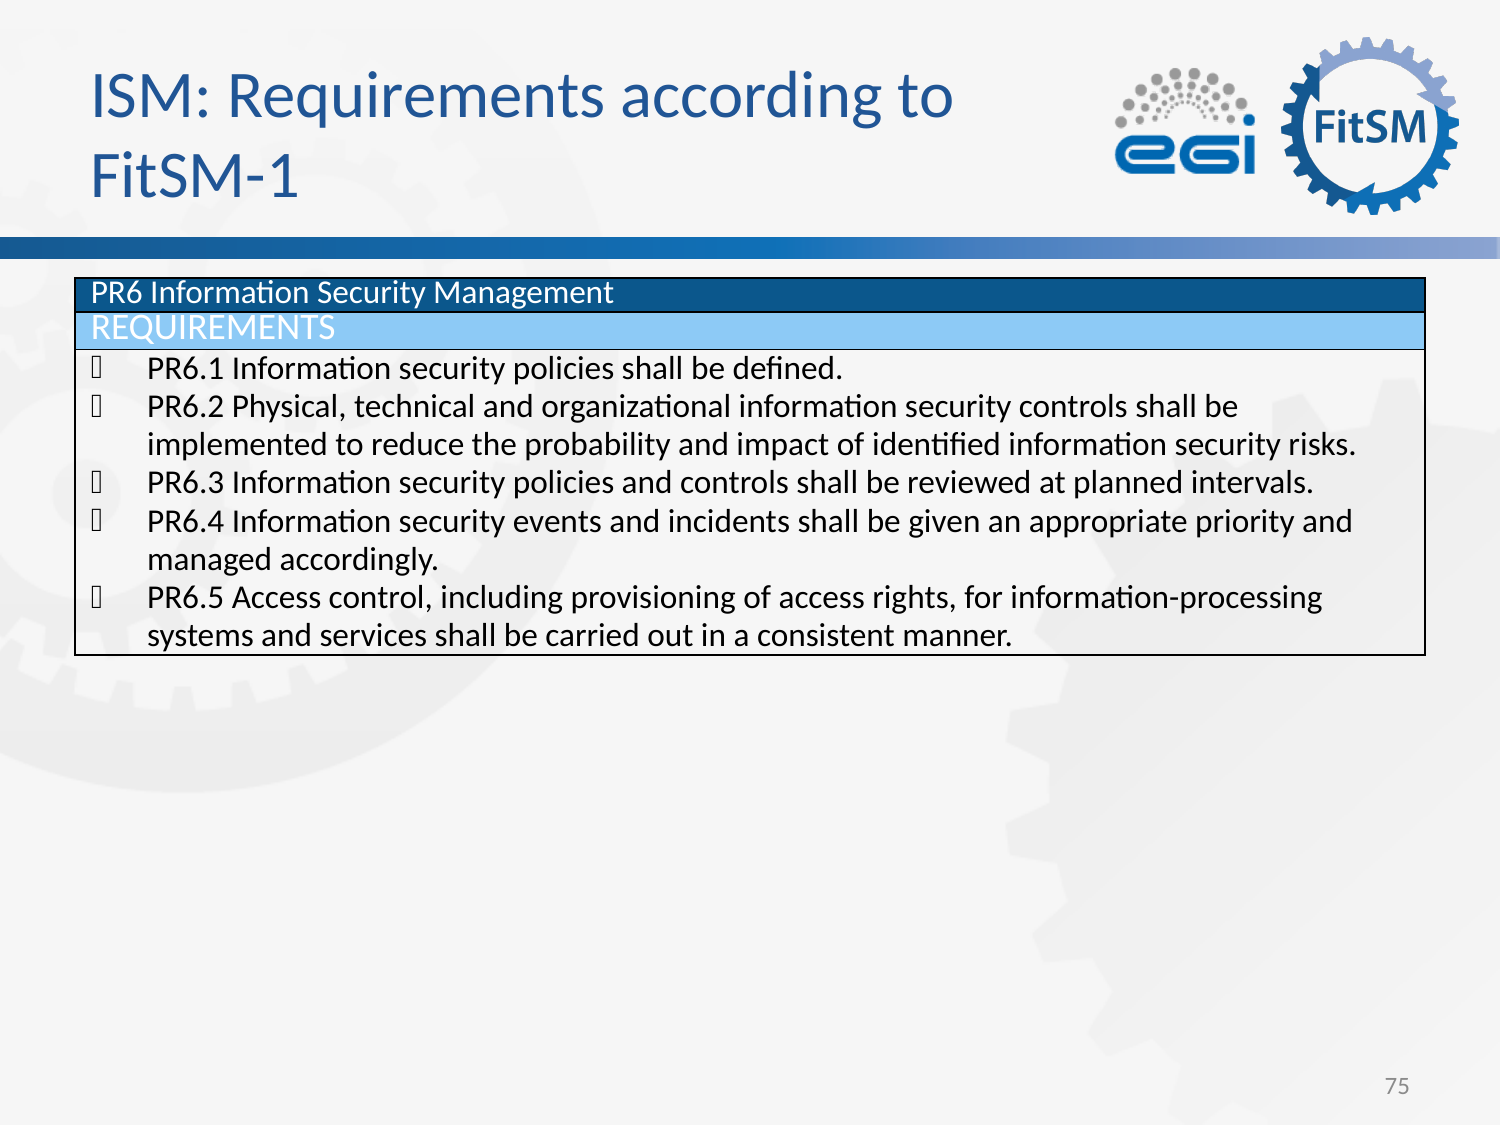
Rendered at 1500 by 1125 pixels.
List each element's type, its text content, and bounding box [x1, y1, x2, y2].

title ISM: Requirements according to FitSM-1 [75, 45, 1047, 217]
table_header PR6 Information Security Management [76, 279, 1424, 311]
picture [0, 0, 1500, 1125]
table_cell PR6.1 Information security policies shall be defined. PR6.2 Physical, technical and organizational information security controls shall be implemented to reduce the probability and impact of identified information security risks. PR6.3 Information security policies and controls shall be reviewed at planned intervals. PR6.4 Information security events and incidents shall be given an appropriate priority and managed accordingly. PR6.5 Access control, including provisioning of access rights, for information-processing systems and services shall be carried out in a consistent manner. [76, 350, 1424, 654]
slide_number 75 [1074, 1054, 1425, 1115]
table_cell Requirements [76, 313, 1424, 349]
